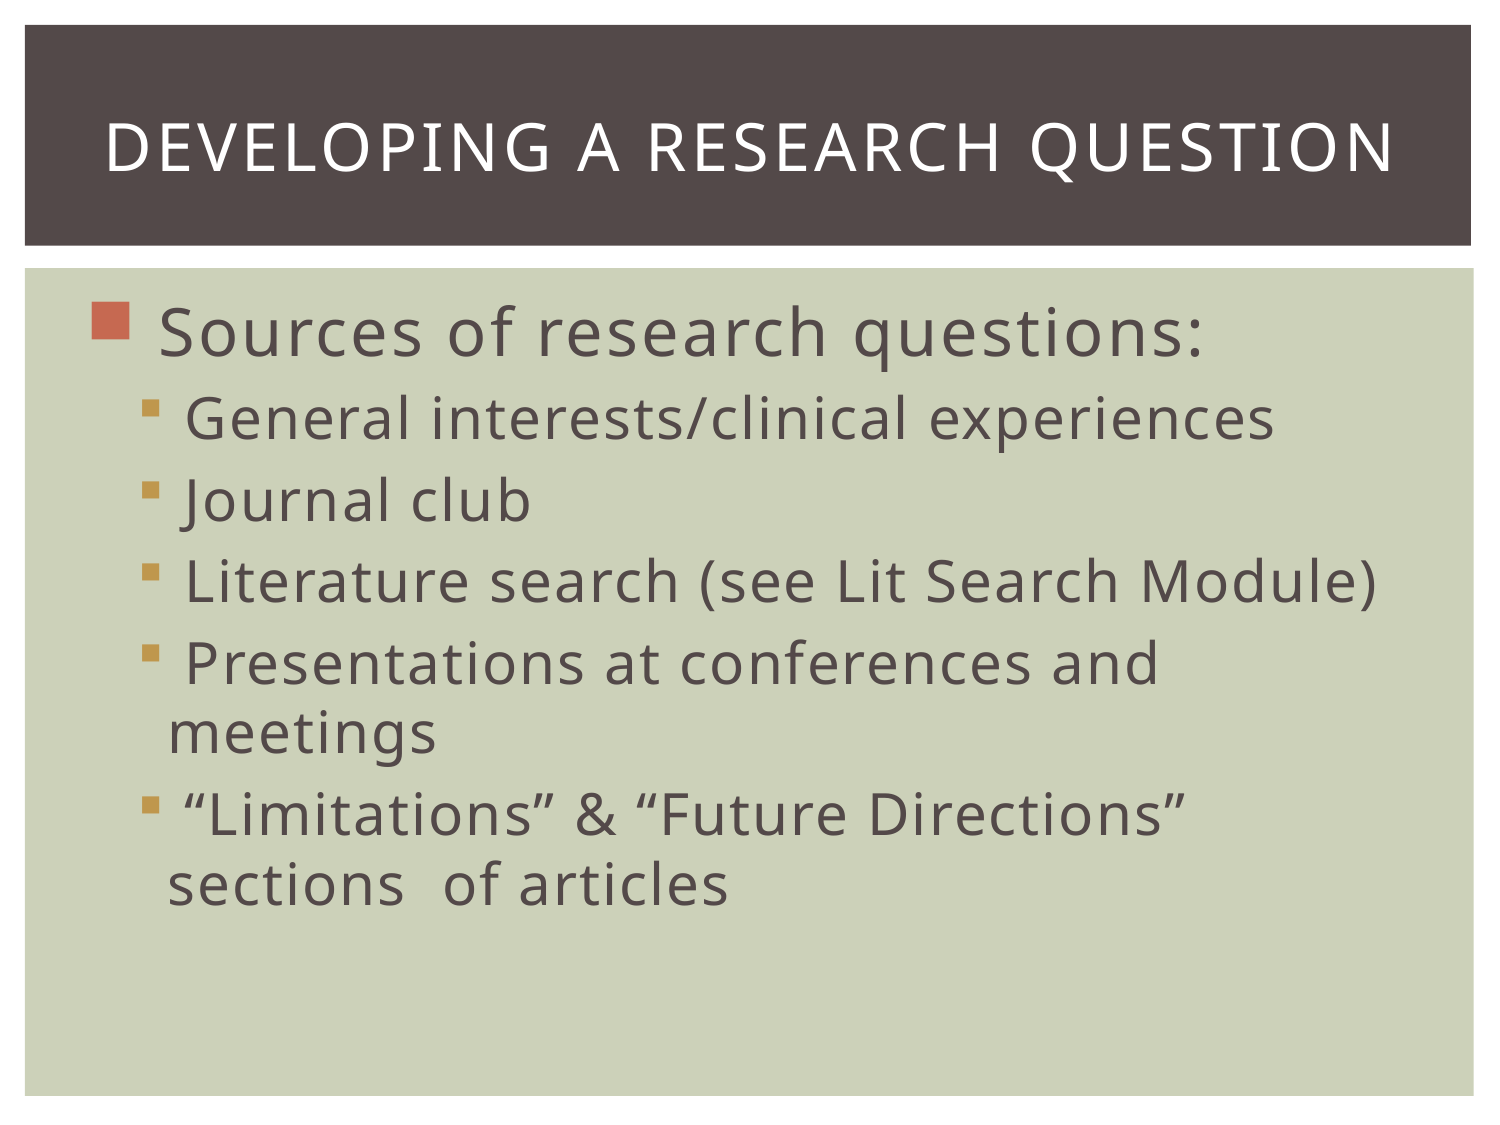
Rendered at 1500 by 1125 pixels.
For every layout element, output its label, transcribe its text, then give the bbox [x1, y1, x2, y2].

title Developing a Research Question [62, 58, 1438, 232]
list Sources of research questions: General interests/clinical experiences Journal club Literature search (see Lit Search Module) Presentations at conferences and meetings “Limitations” & “Future Directions” sections of articles [62, 281, 1442, 1005]
